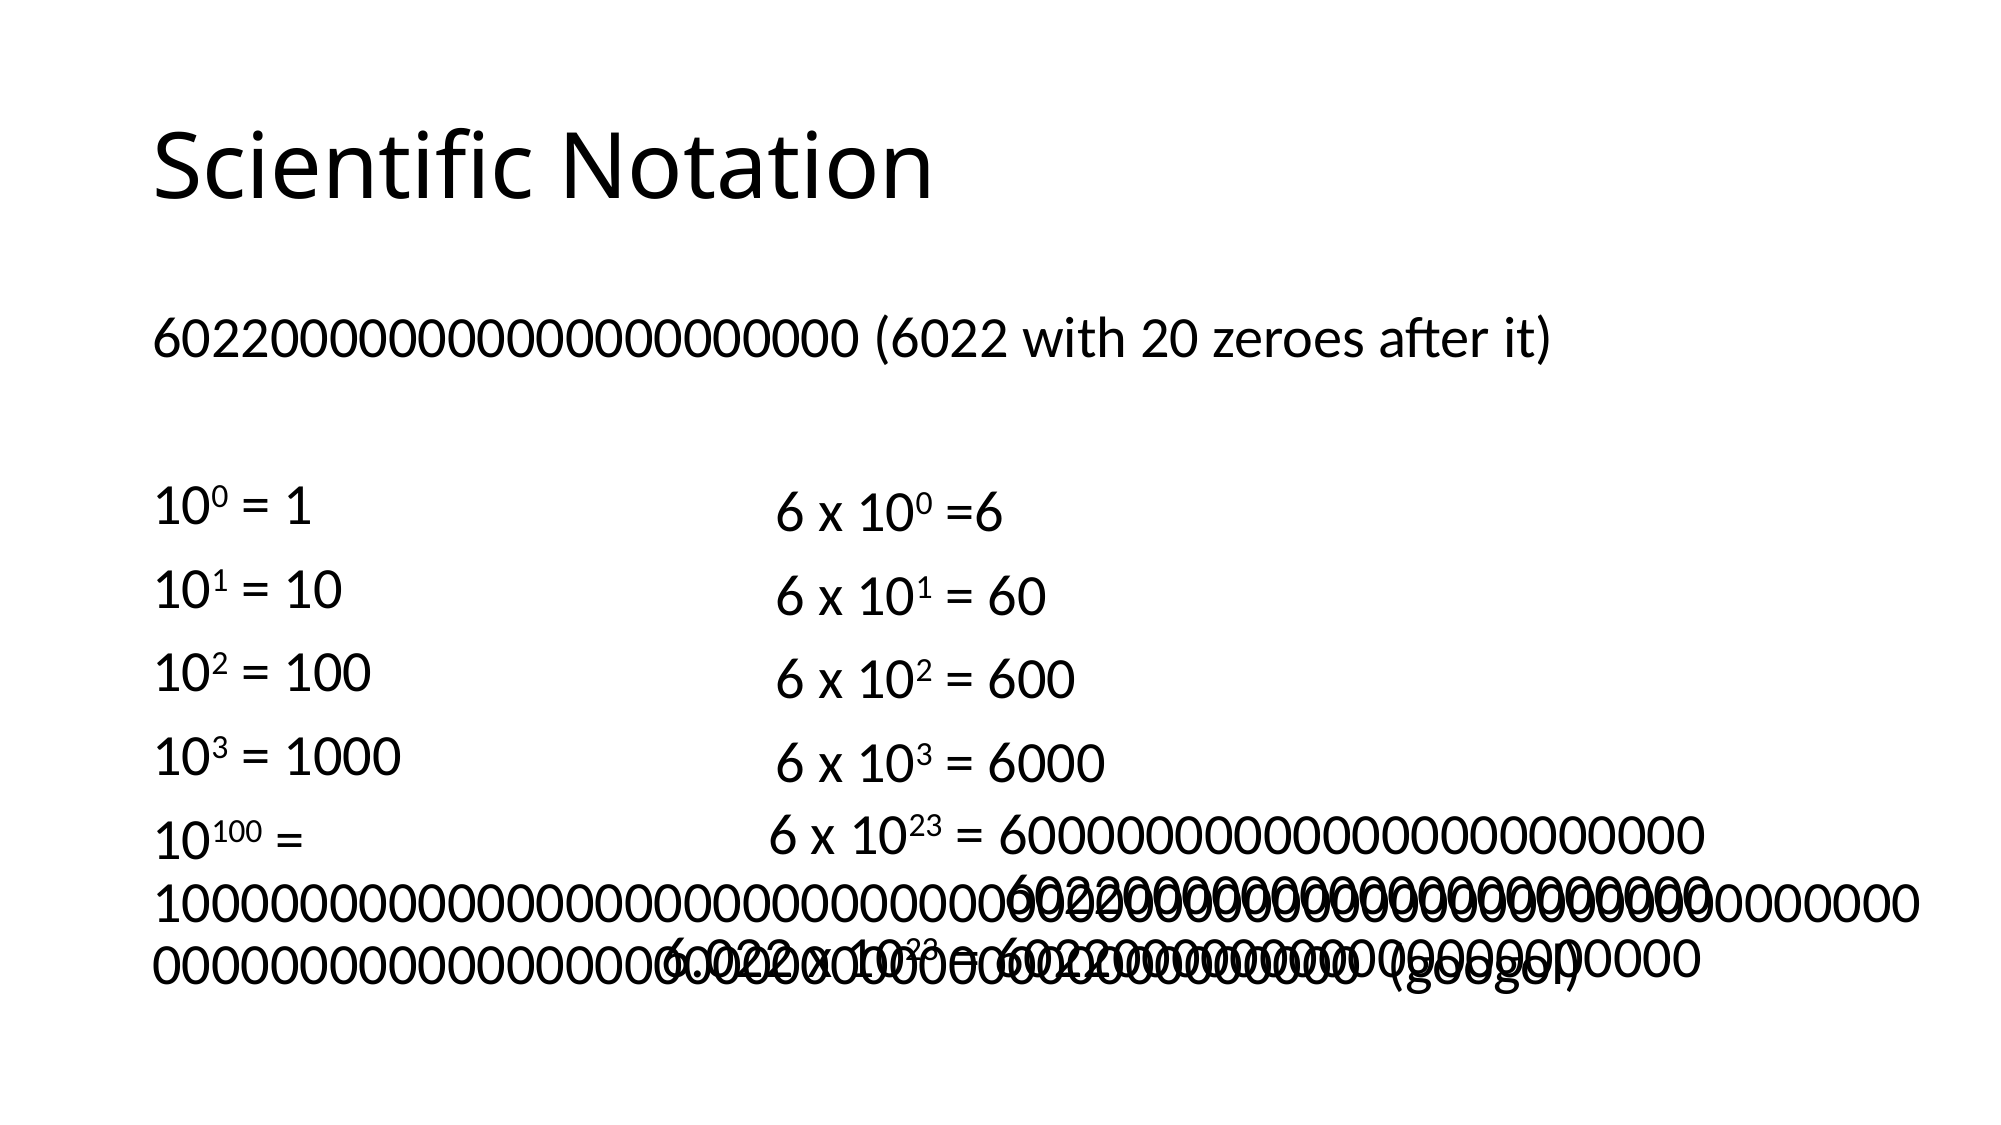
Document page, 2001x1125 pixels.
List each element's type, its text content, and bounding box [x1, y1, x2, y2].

title Scientific Notation [137, 59, 1863, 278]
list 602200000000000000000000 (6022 with 20 zeroes after it) 100 = 1 101 = 10 102 = 100 103 = 1000 10100 = 10000000000000000000000000000000000000000000000000000000000000000000000000000000000000000000000000000 (googol) [137, 299, 1941, 1014]
text_box 6 x 100 =6 6 x 101 = 60 6 x 102 = 600 6 x 103 = 6000 [760, 383, 1329, 796]
text_box 6 x 100 =6 6 x 101 = 60 6 x 102 = 600 6 x 103 = 6000 [760, 881, 989, 919]
text_box 602200000000000000000000 [989, 857, 1807, 942]
text_box 6.022 x 1023 = 602200000000000000000000 [646, 919, 1731, 1005]
text_box 6 x 1023 = 600000000000000000000000 [753, 796, 1838, 881]
